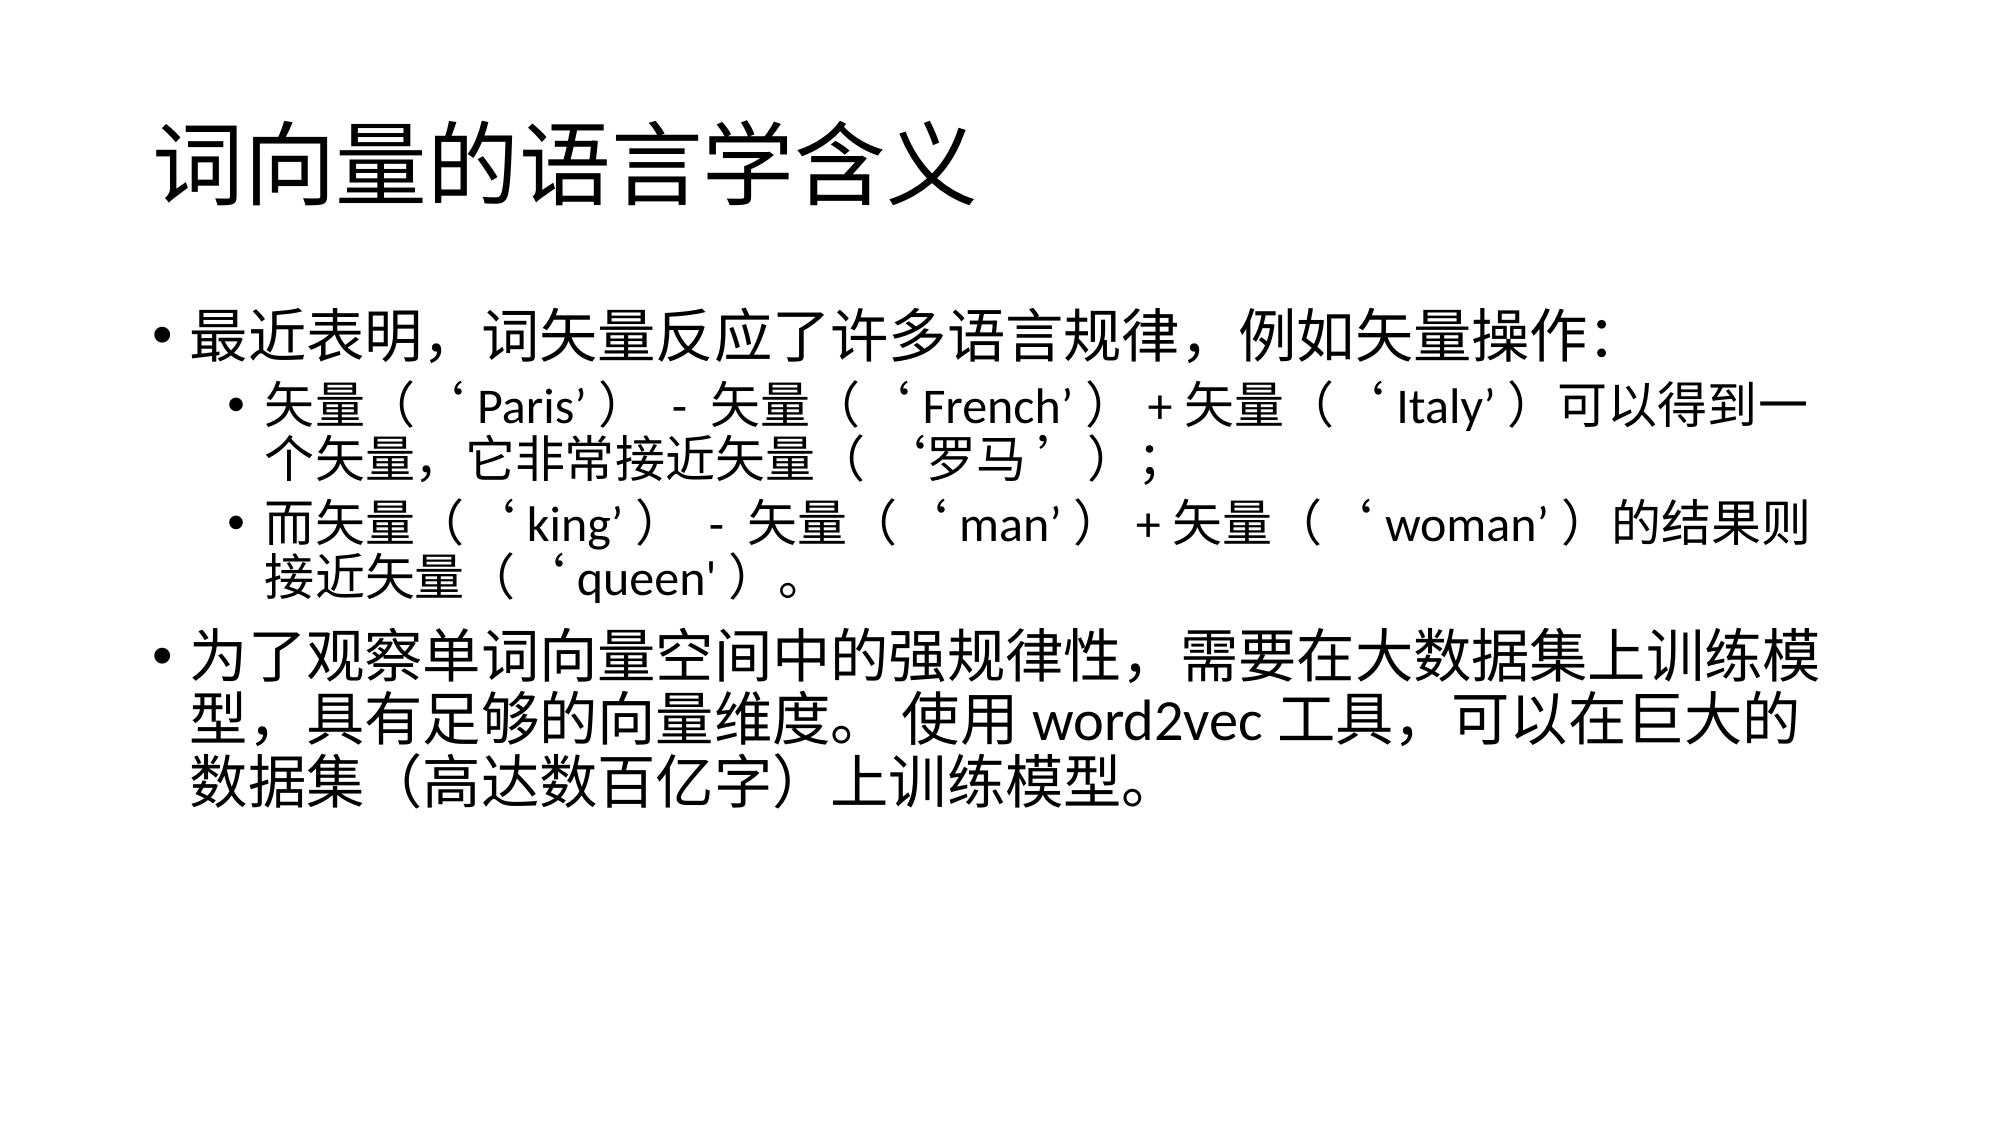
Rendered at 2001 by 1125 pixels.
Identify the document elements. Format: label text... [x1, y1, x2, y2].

list 最近表明，词矢量反应了许多语言规律，例如矢量操作： 矢量（‘Paris’） - 矢量（‘French’）+矢量（‘Italy’）可以得到一个矢量，它非常接近矢量（ ‘罗马 ’）； 而矢量（‘king’） - 矢量（‘man’）+矢量（‘woman’）的结果则接近矢量（‘queen'）。 为了观察单词向量空间中的强规律性，需要在大数据集上训练模型，具有足够的向量维度。 使用word2vec工具，可以在巨大的数据集（高达数百亿字）上训练模型。 [137, 299, 1863, 1014]
title 词向量的语言学含义 [137, 59, 1863, 278]
